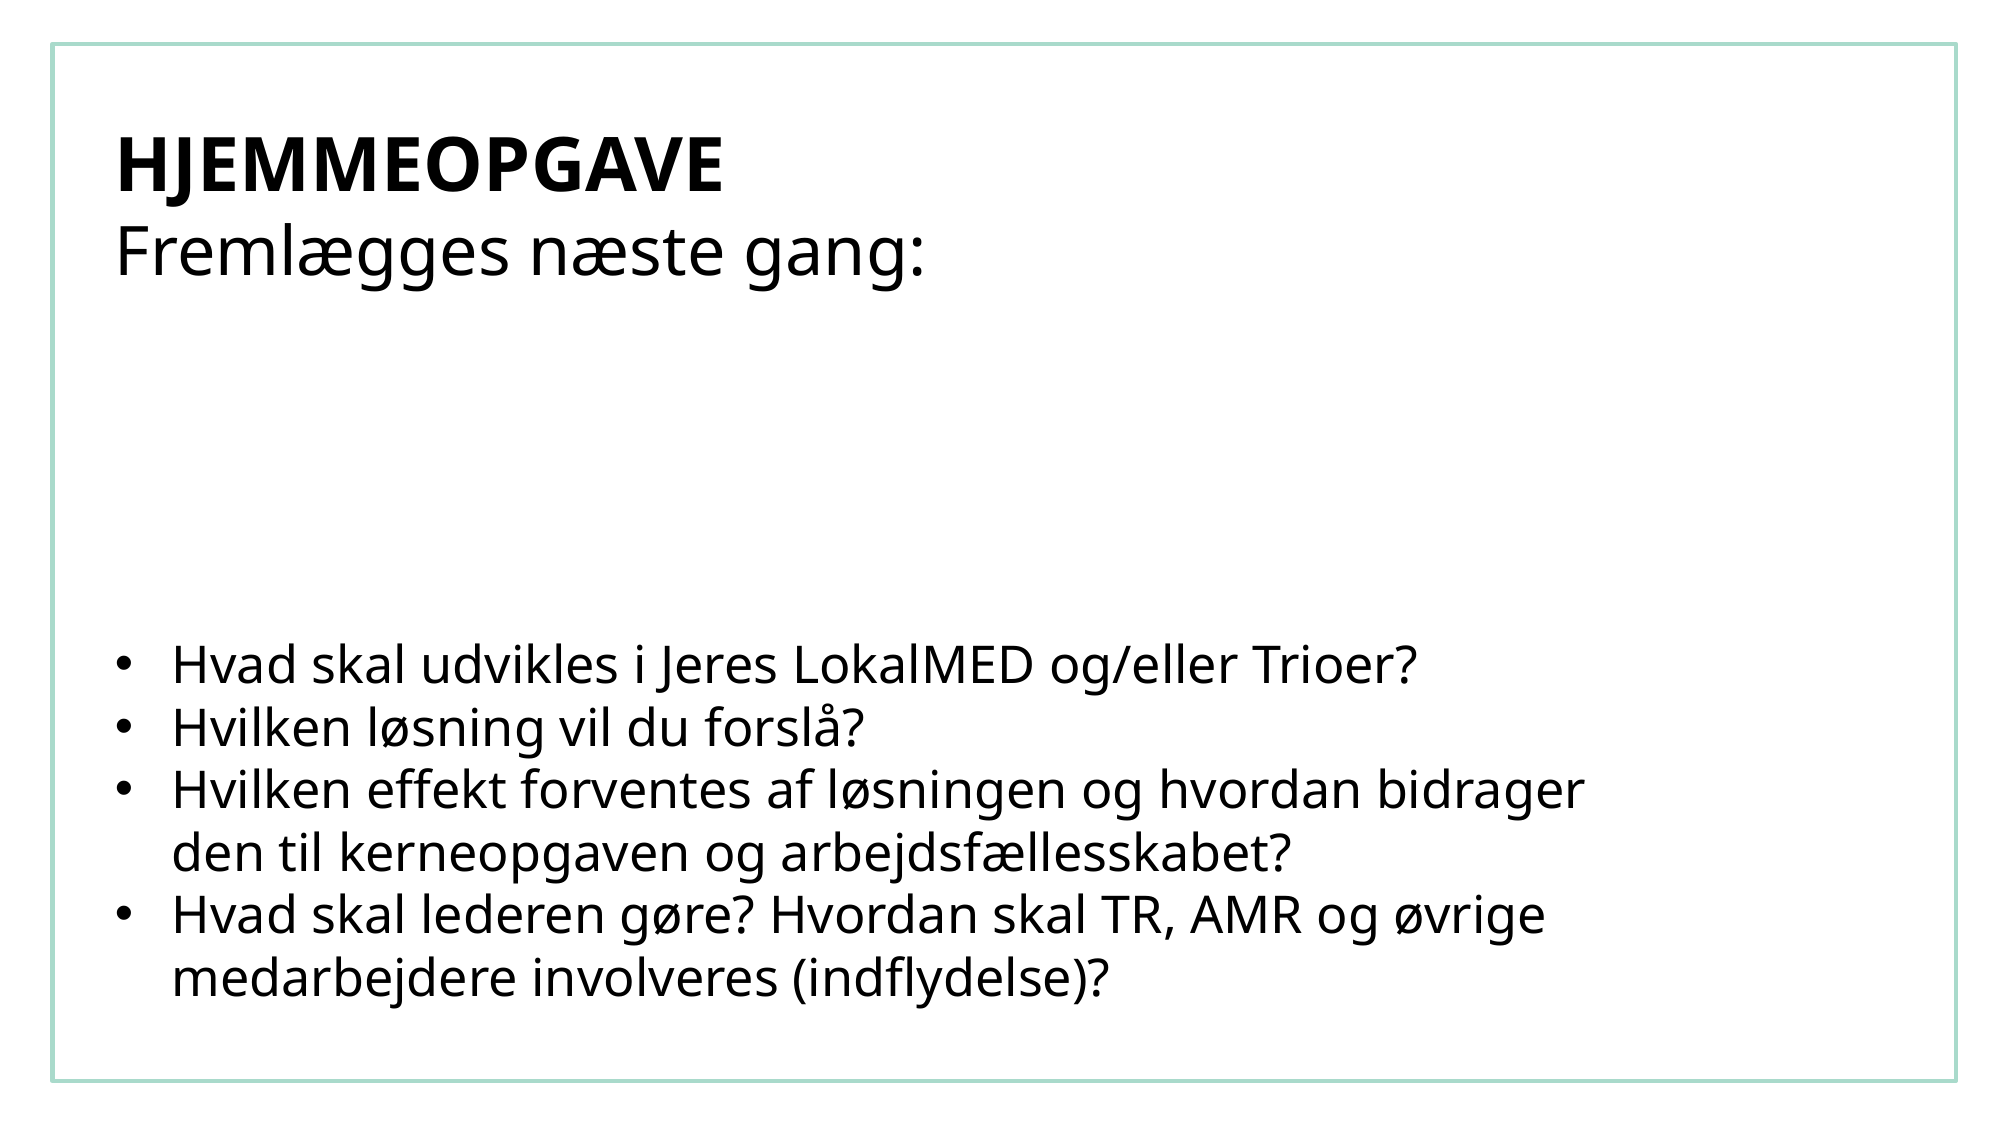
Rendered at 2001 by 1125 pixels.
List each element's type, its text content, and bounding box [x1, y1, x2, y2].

title HJEMMEOPGAVE Fremlægges næste gang: [99, 108, 1900, 297]
text_box [50, 42, 1958, 1083]
